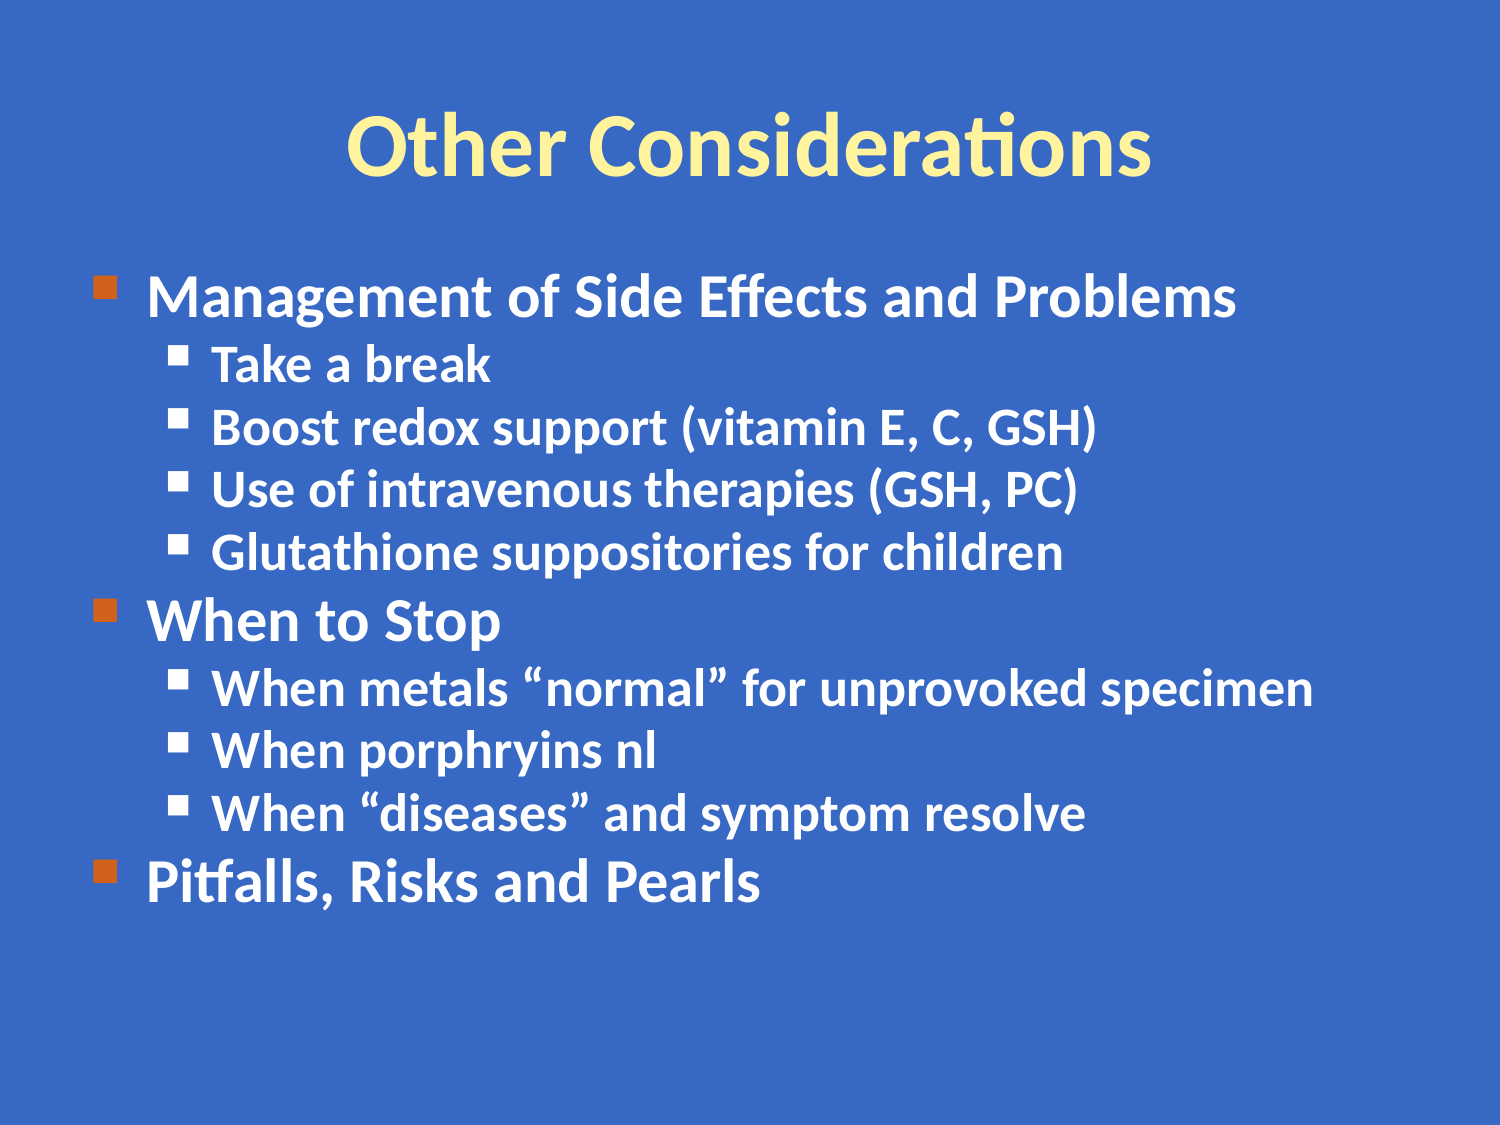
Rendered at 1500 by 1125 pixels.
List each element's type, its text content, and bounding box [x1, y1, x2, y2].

list Management of Side Effects and Problems Take a break Boost redox support (vitamin E, C, GSH) Use of intravenous therapies (GSH, PC) Glutathione suppositories for children When to Stop When metals “normal” for unprovoked specimen When porphryins nl When “diseases” and symptom resolve Pitfalls, Risks and Pearls [74, 262, 1426, 1006]
title Other Considerations [74, 45, 1426, 234]
